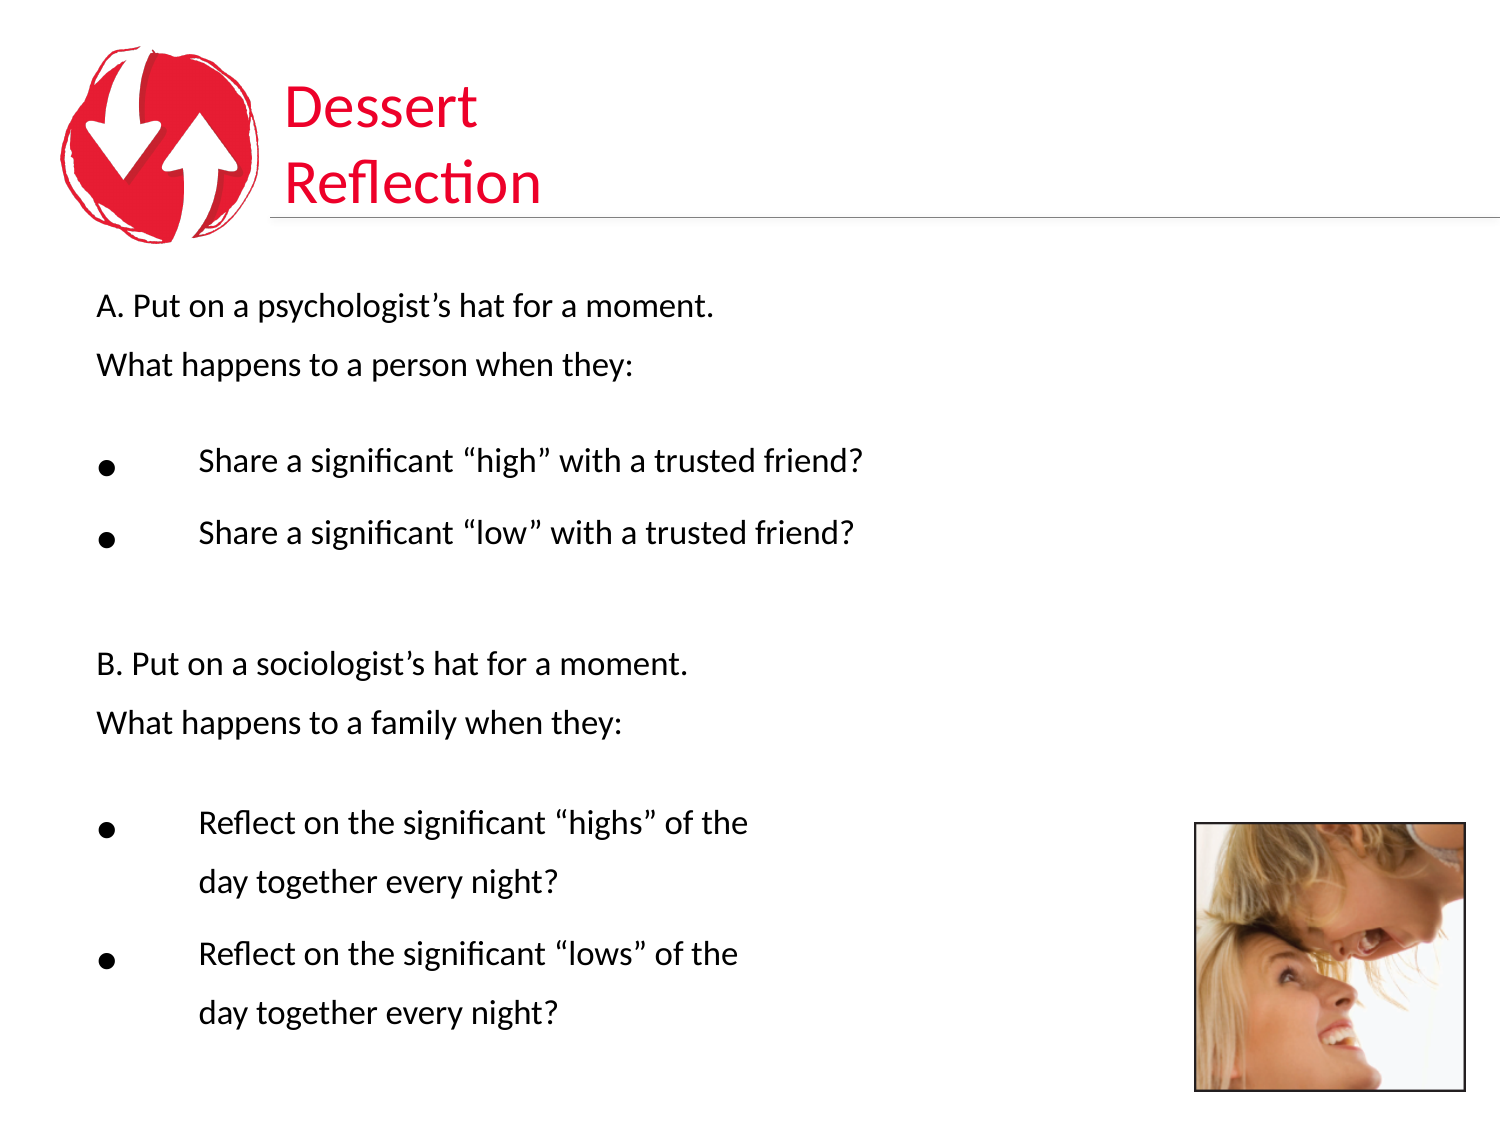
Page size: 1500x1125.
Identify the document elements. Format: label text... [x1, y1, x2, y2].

picture [1194, 821, 1466, 1092]
subtitle A. Put on a psychologist’s hat for a moment. What happens to a person when they: Share a significant “high” with a trusted friend? Share a significant “low” with a trusted friend? B. Put on a sociologist’s hat for a moment. What happens to a family when they: Reflect on the significant “highs” of the day together every night? Reflect on the significant “lows” of the day together every night? [81, 275, 1439, 1067]
text_box Dessert Reflection [270, 57, 667, 216]
picture [59, 46, 259, 245]
